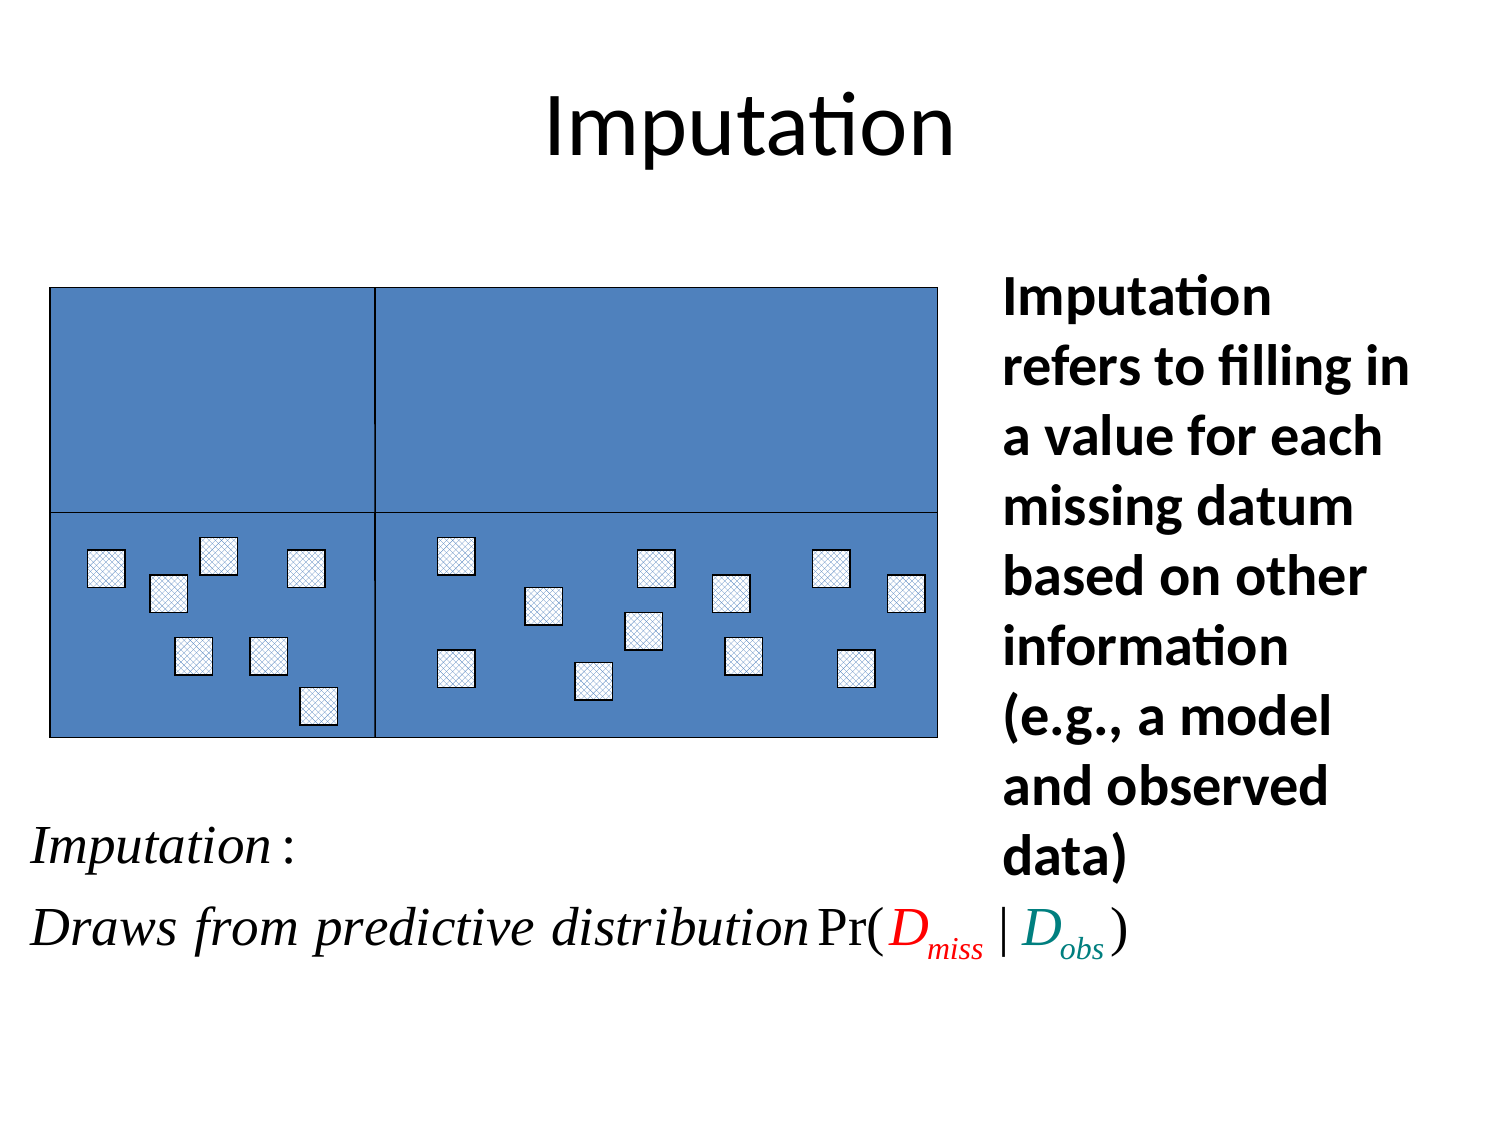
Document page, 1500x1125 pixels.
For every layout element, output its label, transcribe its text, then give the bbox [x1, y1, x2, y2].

text_box [575, 662, 613, 700]
text_box [249, 637, 288, 675]
text_box [376, 512, 938, 738]
text_box [300, 687, 338, 725]
text_box [725, 637, 763, 675]
text_box [87, 549, 125, 588]
text_box [525, 587, 563, 625]
text_box [887, 575, 925, 613]
text_box [150, 575, 188, 613]
text_box [712, 575, 750, 613]
text_box [812, 549, 850, 588]
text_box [20, 812, 1138, 1043]
text_box [837, 650, 875, 688]
text_box [287, 549, 325, 588]
text_box [376, 287, 938, 512]
text_box [437, 537, 475, 575]
text_box [200, 537, 238, 575]
text_box [49, 512, 375, 738]
text_box [624, 612, 663, 650]
text_box [637, 549, 675, 588]
text_box [49, 287, 375, 512]
title Imputation [112, 24, 1388, 213]
text_box [437, 650, 475, 688]
text_box Imputation refers to filling in a value for each missing datum based on other information (e.g., a model and observed data) [987, 249, 1438, 965]
text_box [174, 637, 213, 675]
